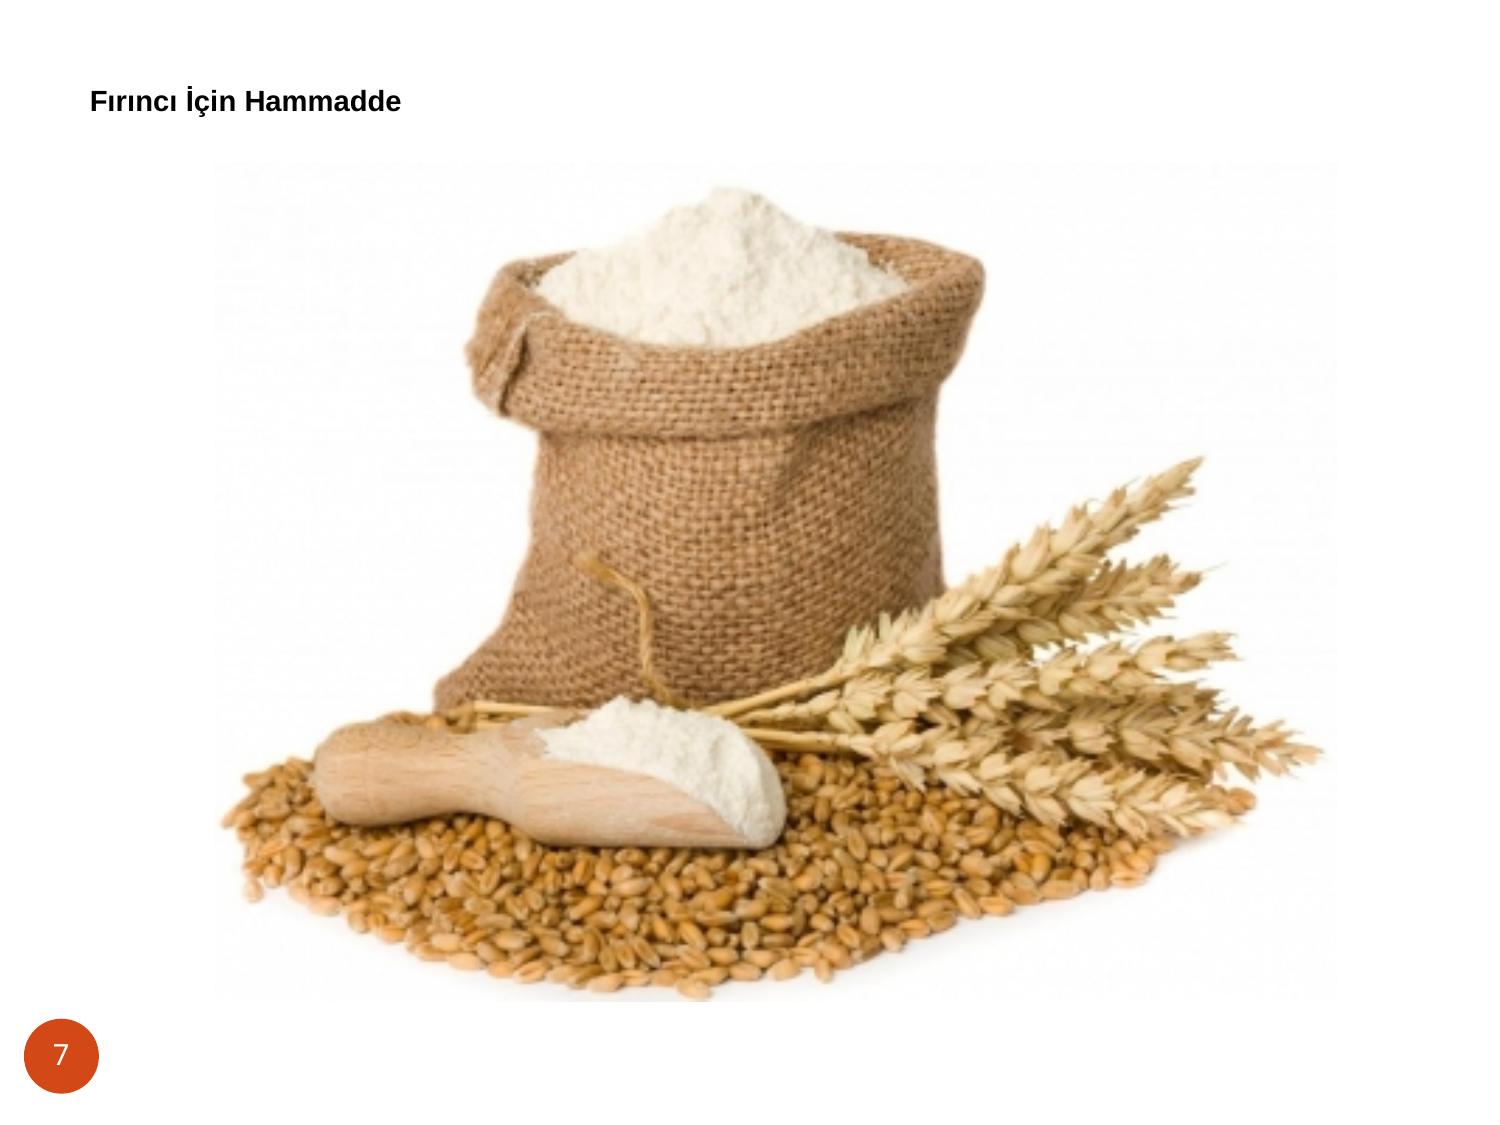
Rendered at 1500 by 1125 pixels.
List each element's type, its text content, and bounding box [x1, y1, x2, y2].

slide_number 7 [23, 1018, 99, 1094]
text_box Fırıncı İçin Hammadde [75, 74, 638, 125]
picture [214, 162, 1338, 1002]
